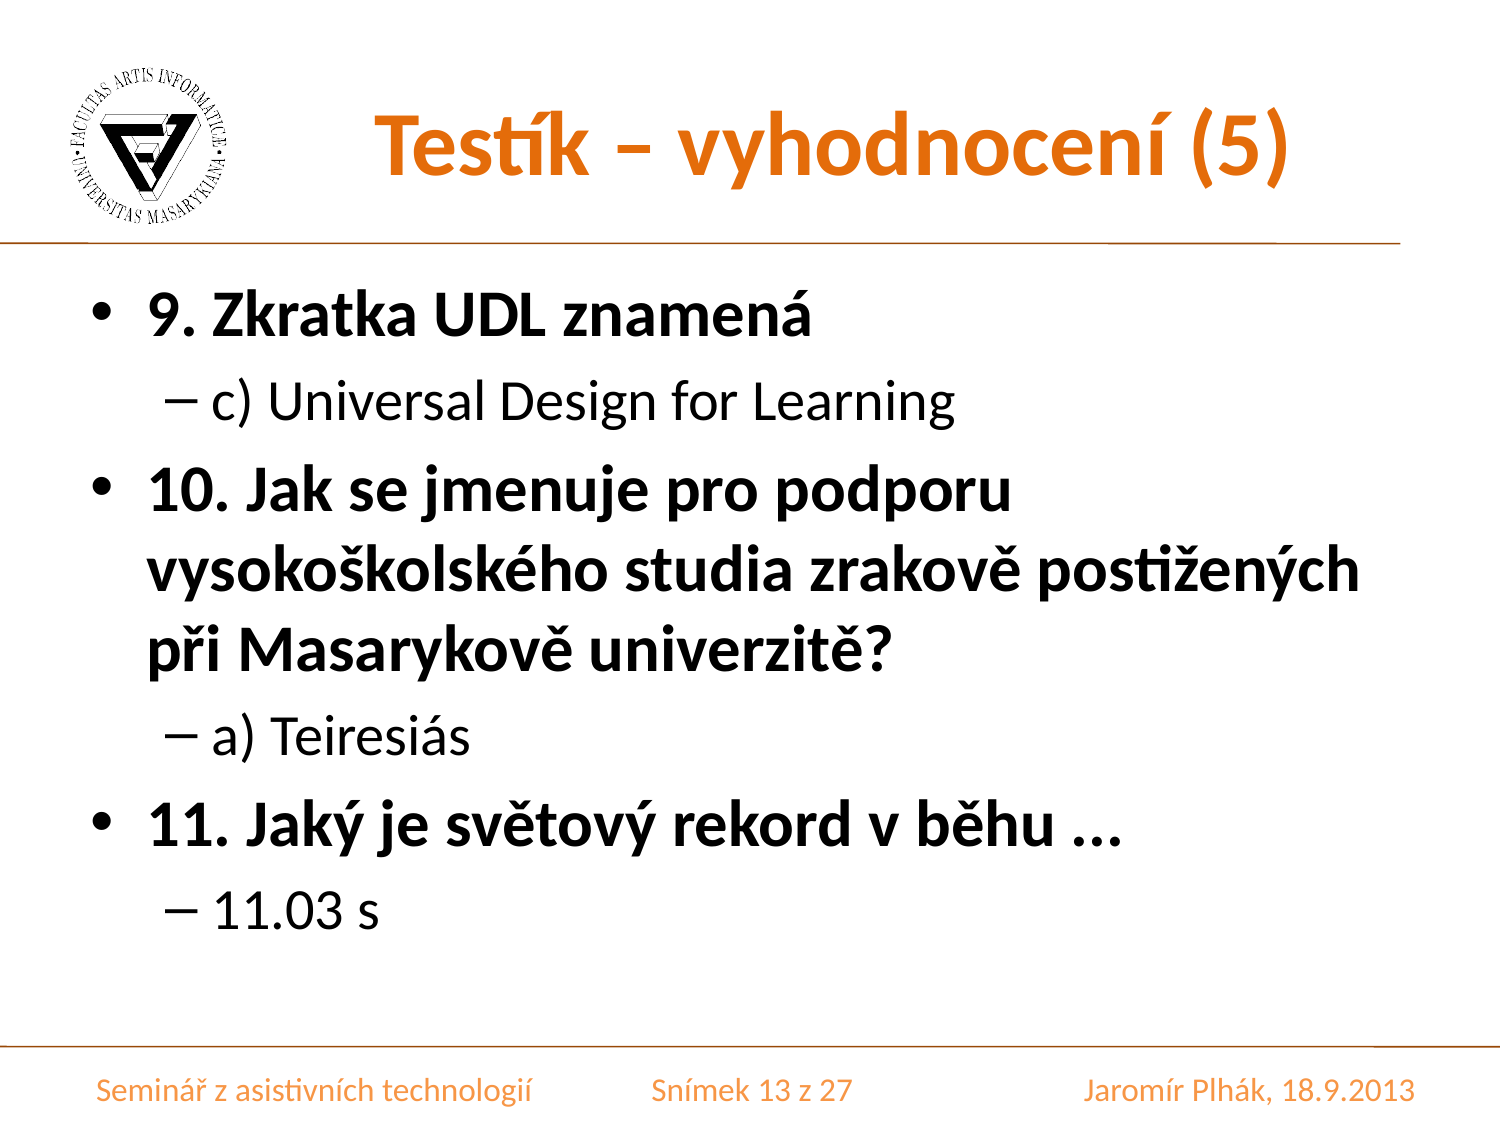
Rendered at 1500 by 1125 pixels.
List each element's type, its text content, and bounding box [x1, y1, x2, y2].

title Testík – vyhodnocení (5) [242, 45, 1425, 233]
picture [70, 66, 231, 224]
list 9. Zkratka UDL znamená c) Universal Design for Learning 10. Jak se jmenuje pro podporu vysokoškolského studia zrakově postižených při Masarykově univerzitě? a) Teiresiás 11. Jaký je světový rekord v běhu ... 11.03 s [75, 262, 1425, 1005]
